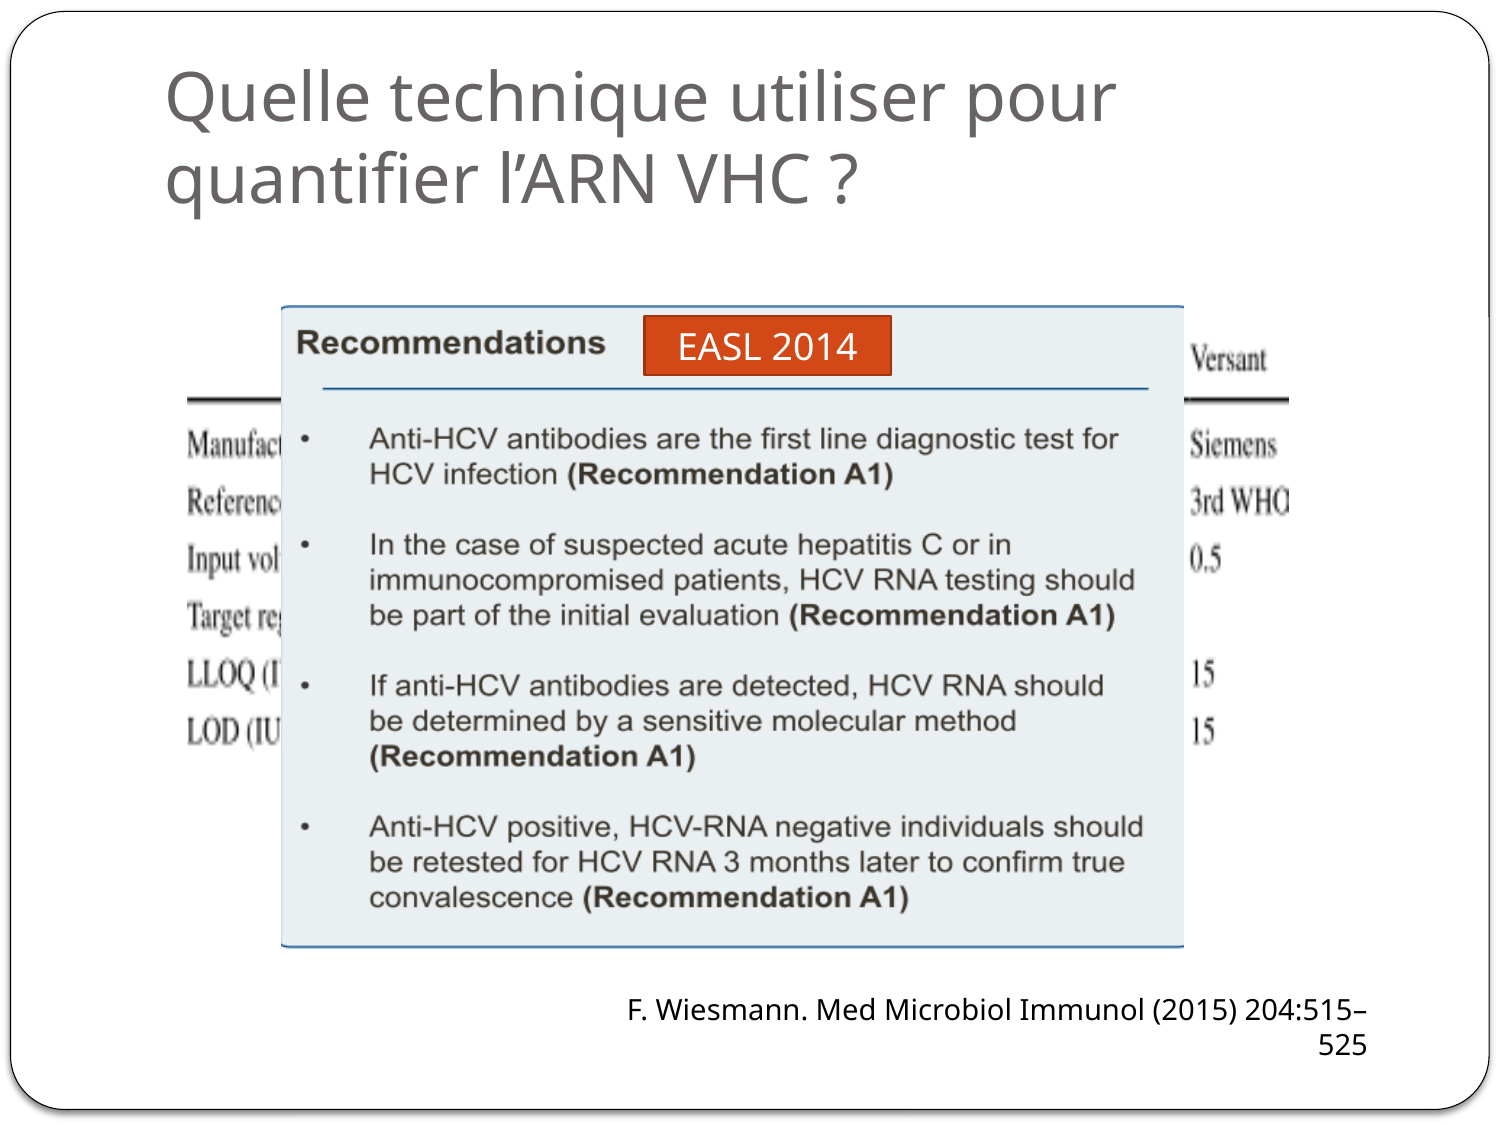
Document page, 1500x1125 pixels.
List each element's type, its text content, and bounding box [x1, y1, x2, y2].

title Quelle technique utiliser pour quantifier l’ARN VHC ? [150, 45, 1425, 233]
picture [280, 304, 1184, 950]
text_box F. Wiesmann. Med Microbiol Immunol (2015) 204:515–525 [562, 984, 1383, 1069]
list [187, 327, 275, 756]
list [1188, 327, 1290, 756]
